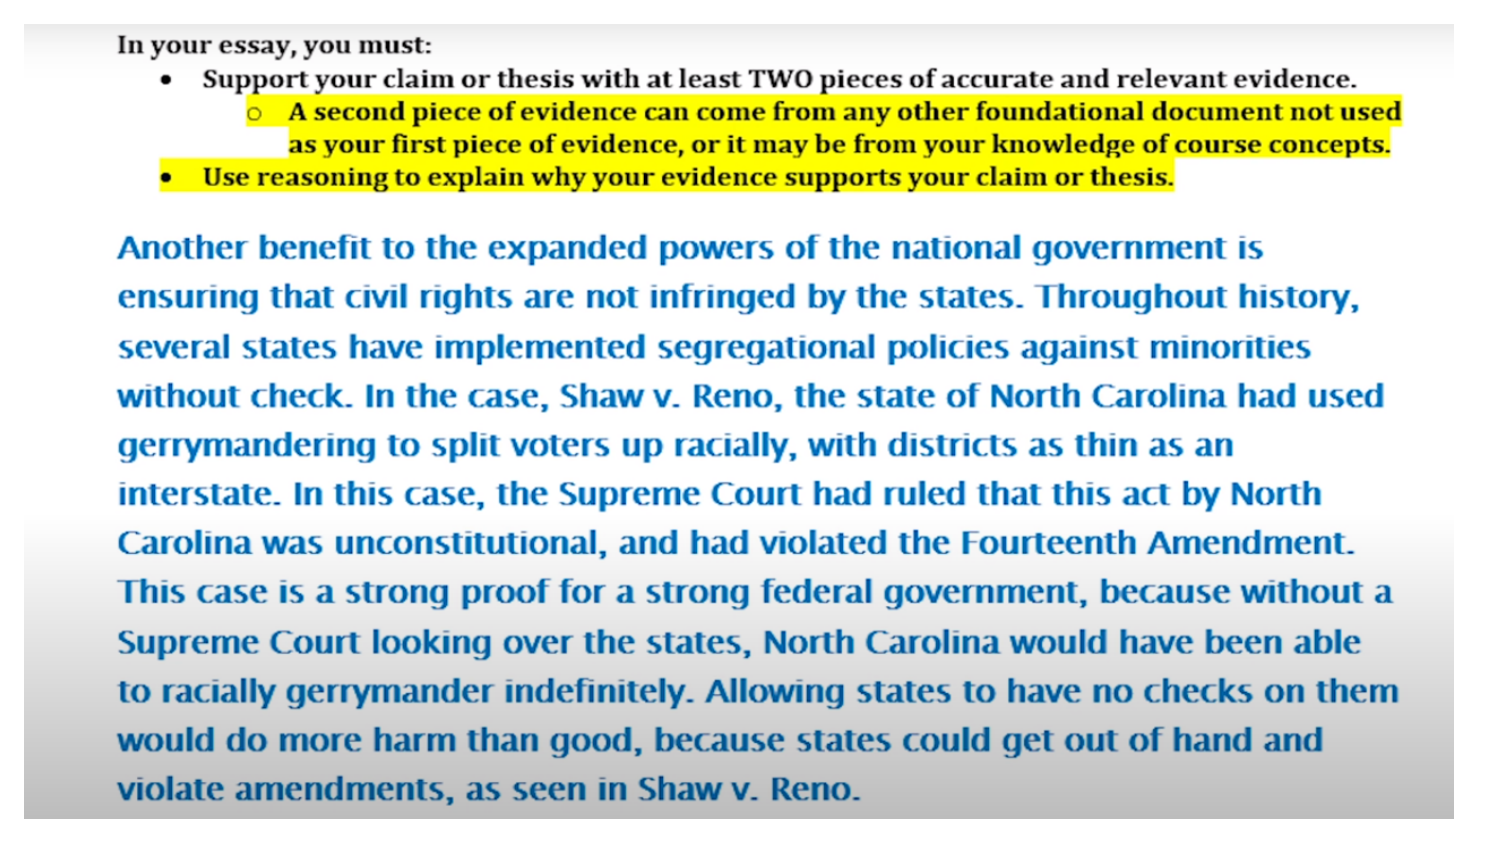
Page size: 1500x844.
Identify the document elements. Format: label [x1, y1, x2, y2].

picture [24, 24, 1454, 819]
